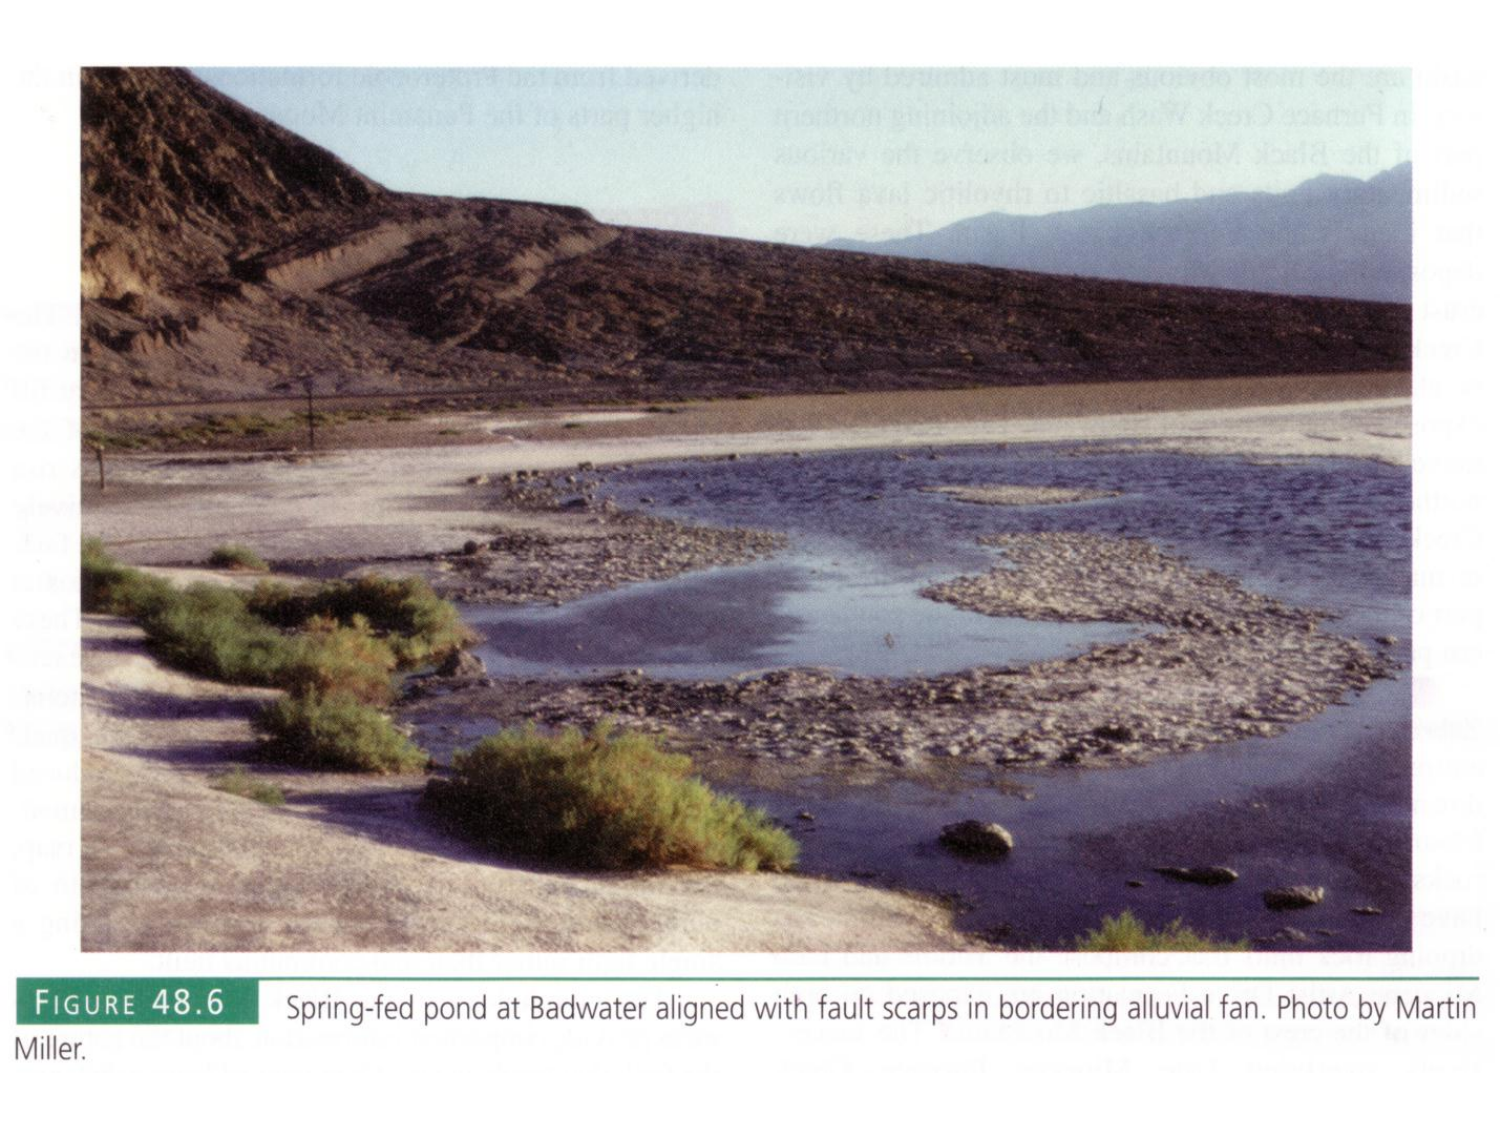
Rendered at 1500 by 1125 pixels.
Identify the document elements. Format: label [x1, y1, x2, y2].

picture [0, 62, 1500, 1073]
